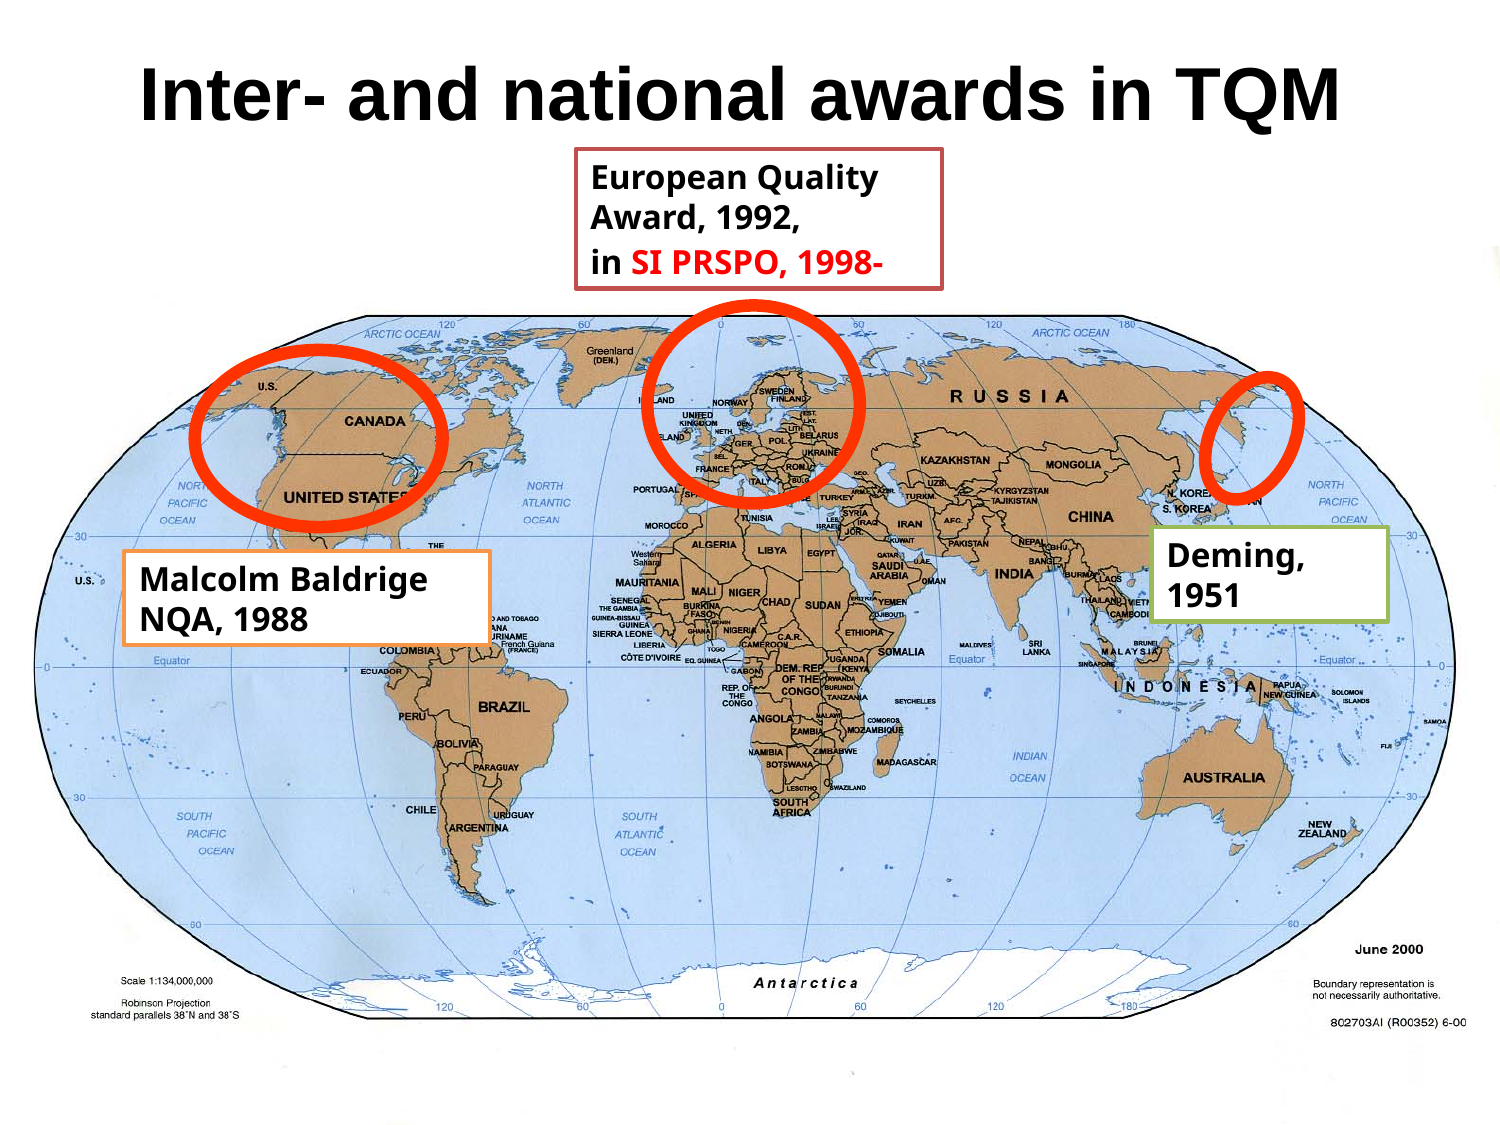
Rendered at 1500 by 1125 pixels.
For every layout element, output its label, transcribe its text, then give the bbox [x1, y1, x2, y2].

text_box Inter- and national awards in TQM [0, 19, 1483, 148]
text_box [0, 148, 1500, 1125]
